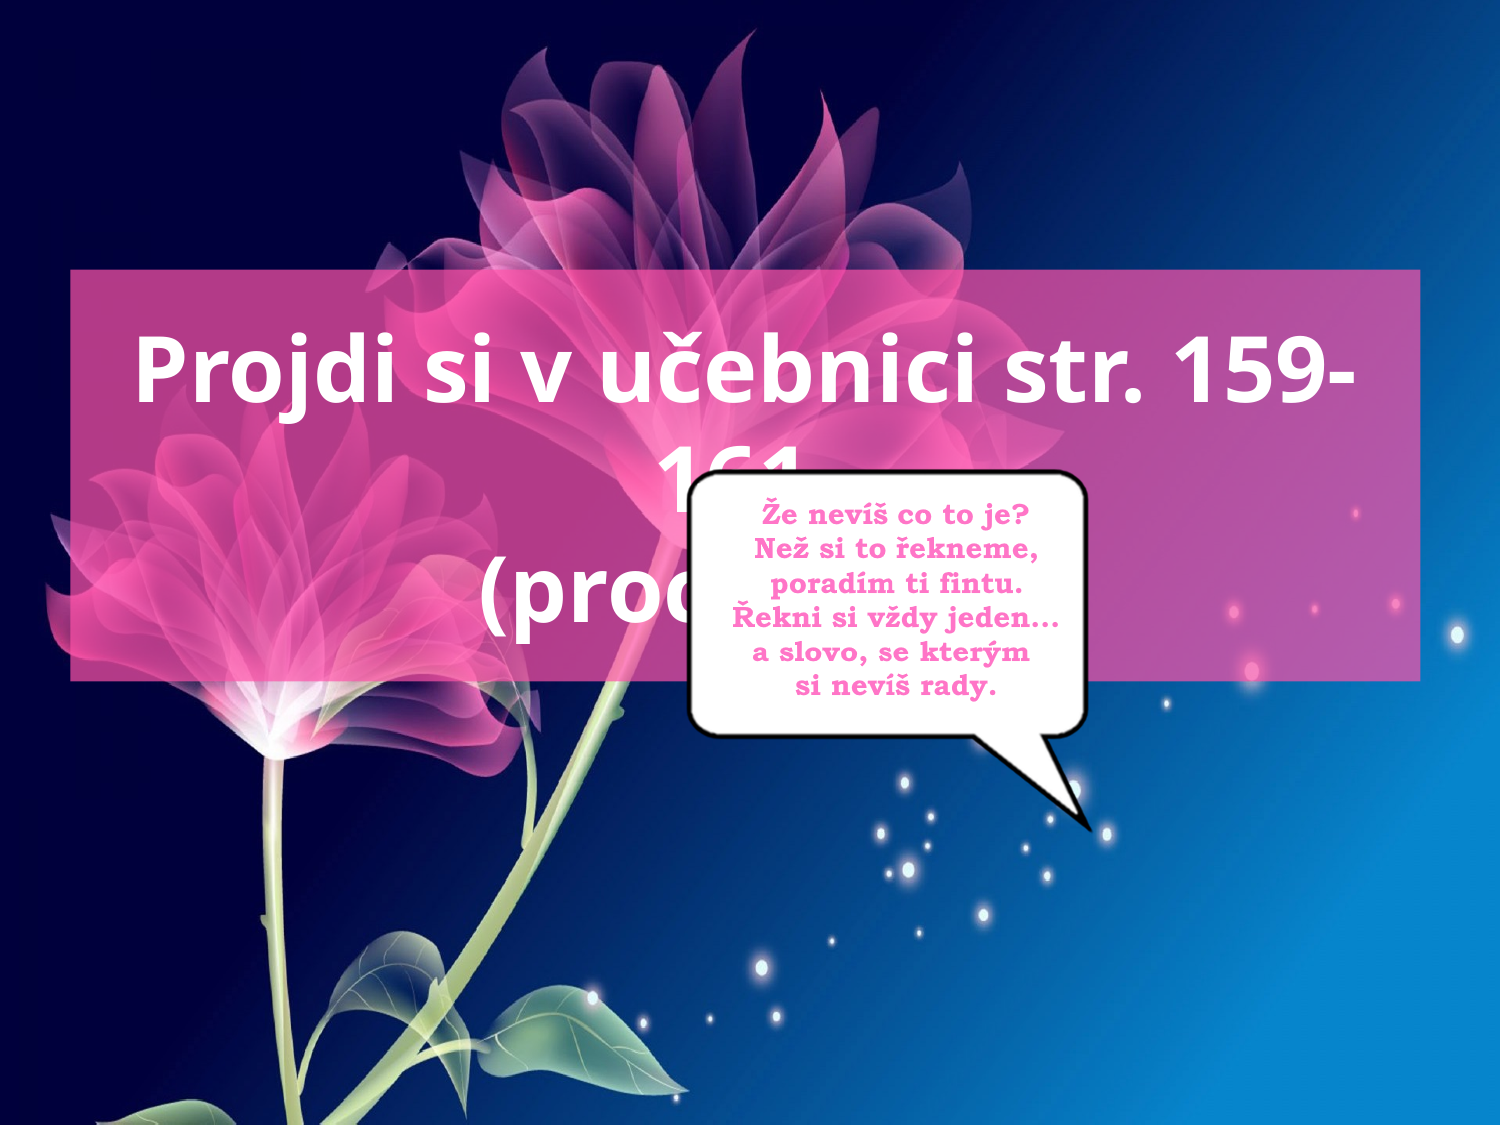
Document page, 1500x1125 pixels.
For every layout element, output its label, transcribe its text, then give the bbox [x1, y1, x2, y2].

picture [0, 0, 1500, 1125]
title Projdi si v učebnici str. 159-161. (procvičení) [70, 269, 1421, 682]
